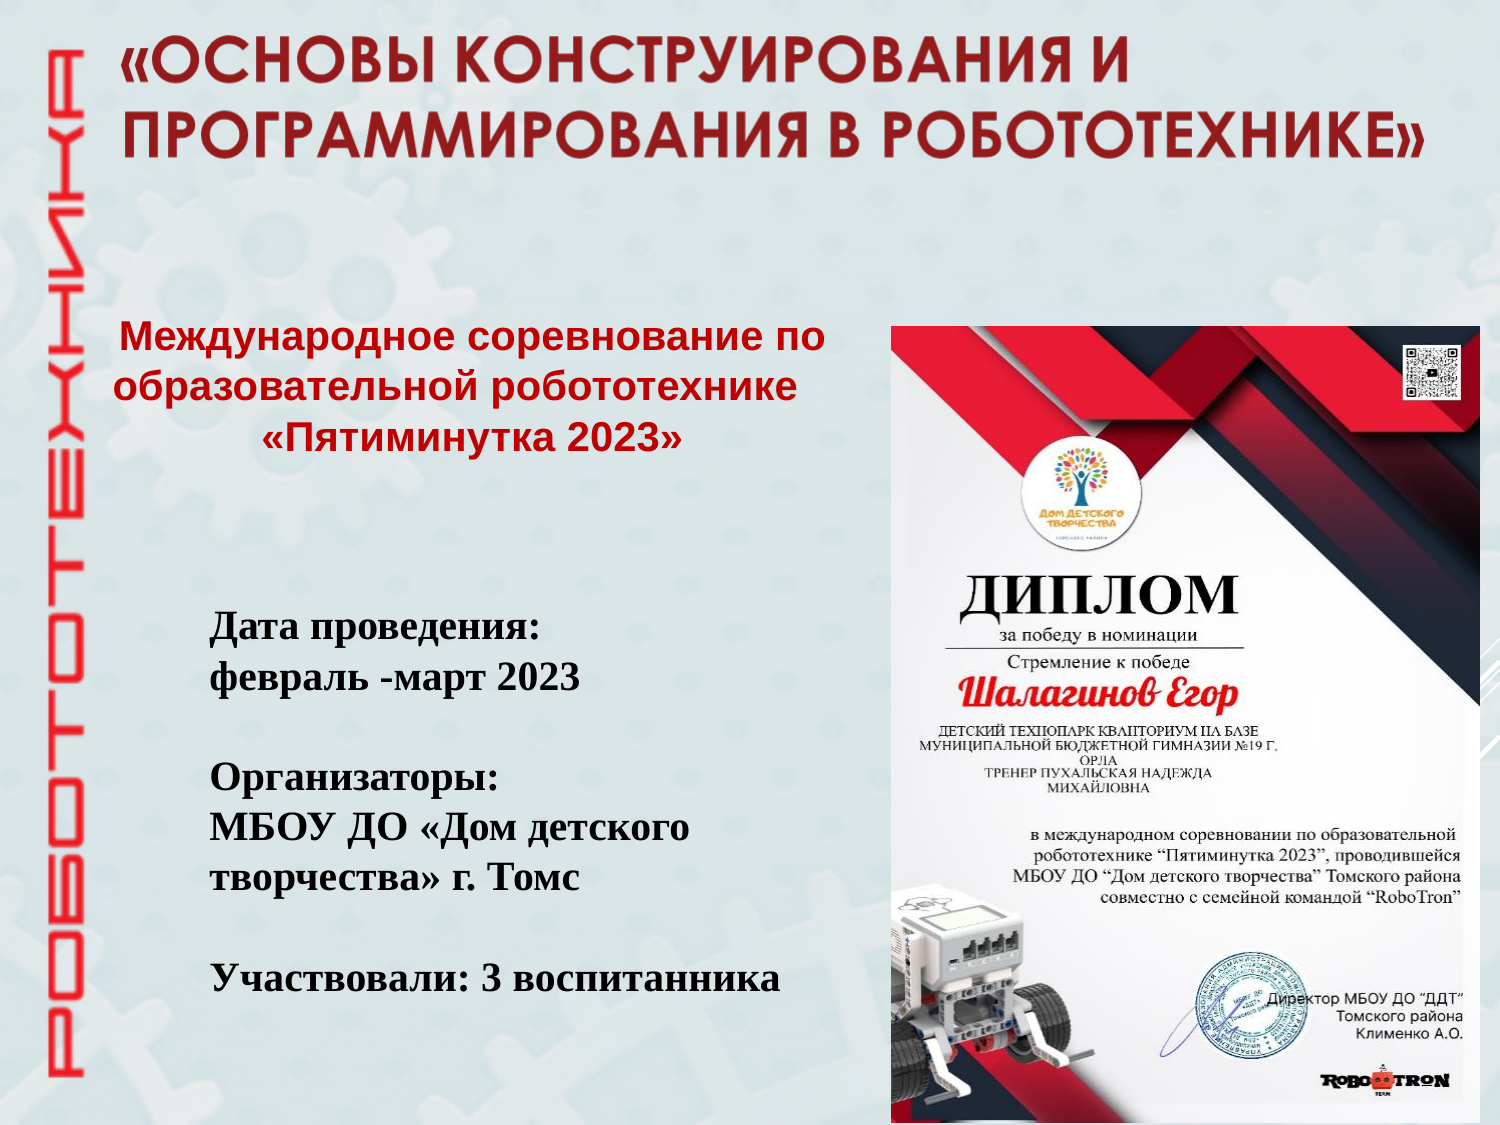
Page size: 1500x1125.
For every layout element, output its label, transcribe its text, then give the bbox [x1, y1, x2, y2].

text_box Международное соревнование по образовательной робототехнике «Пятиминутка 2023» [0, 301, 987, 407]
text_box Дата проведения: февраль -март 2023 Организаторы: МБОУ ДО «Дом детского творчества» г. Томс Участвовали: 3 воспитанника [194, 590, 891, 1038]
picture [0, 0, 1500, 1125]
